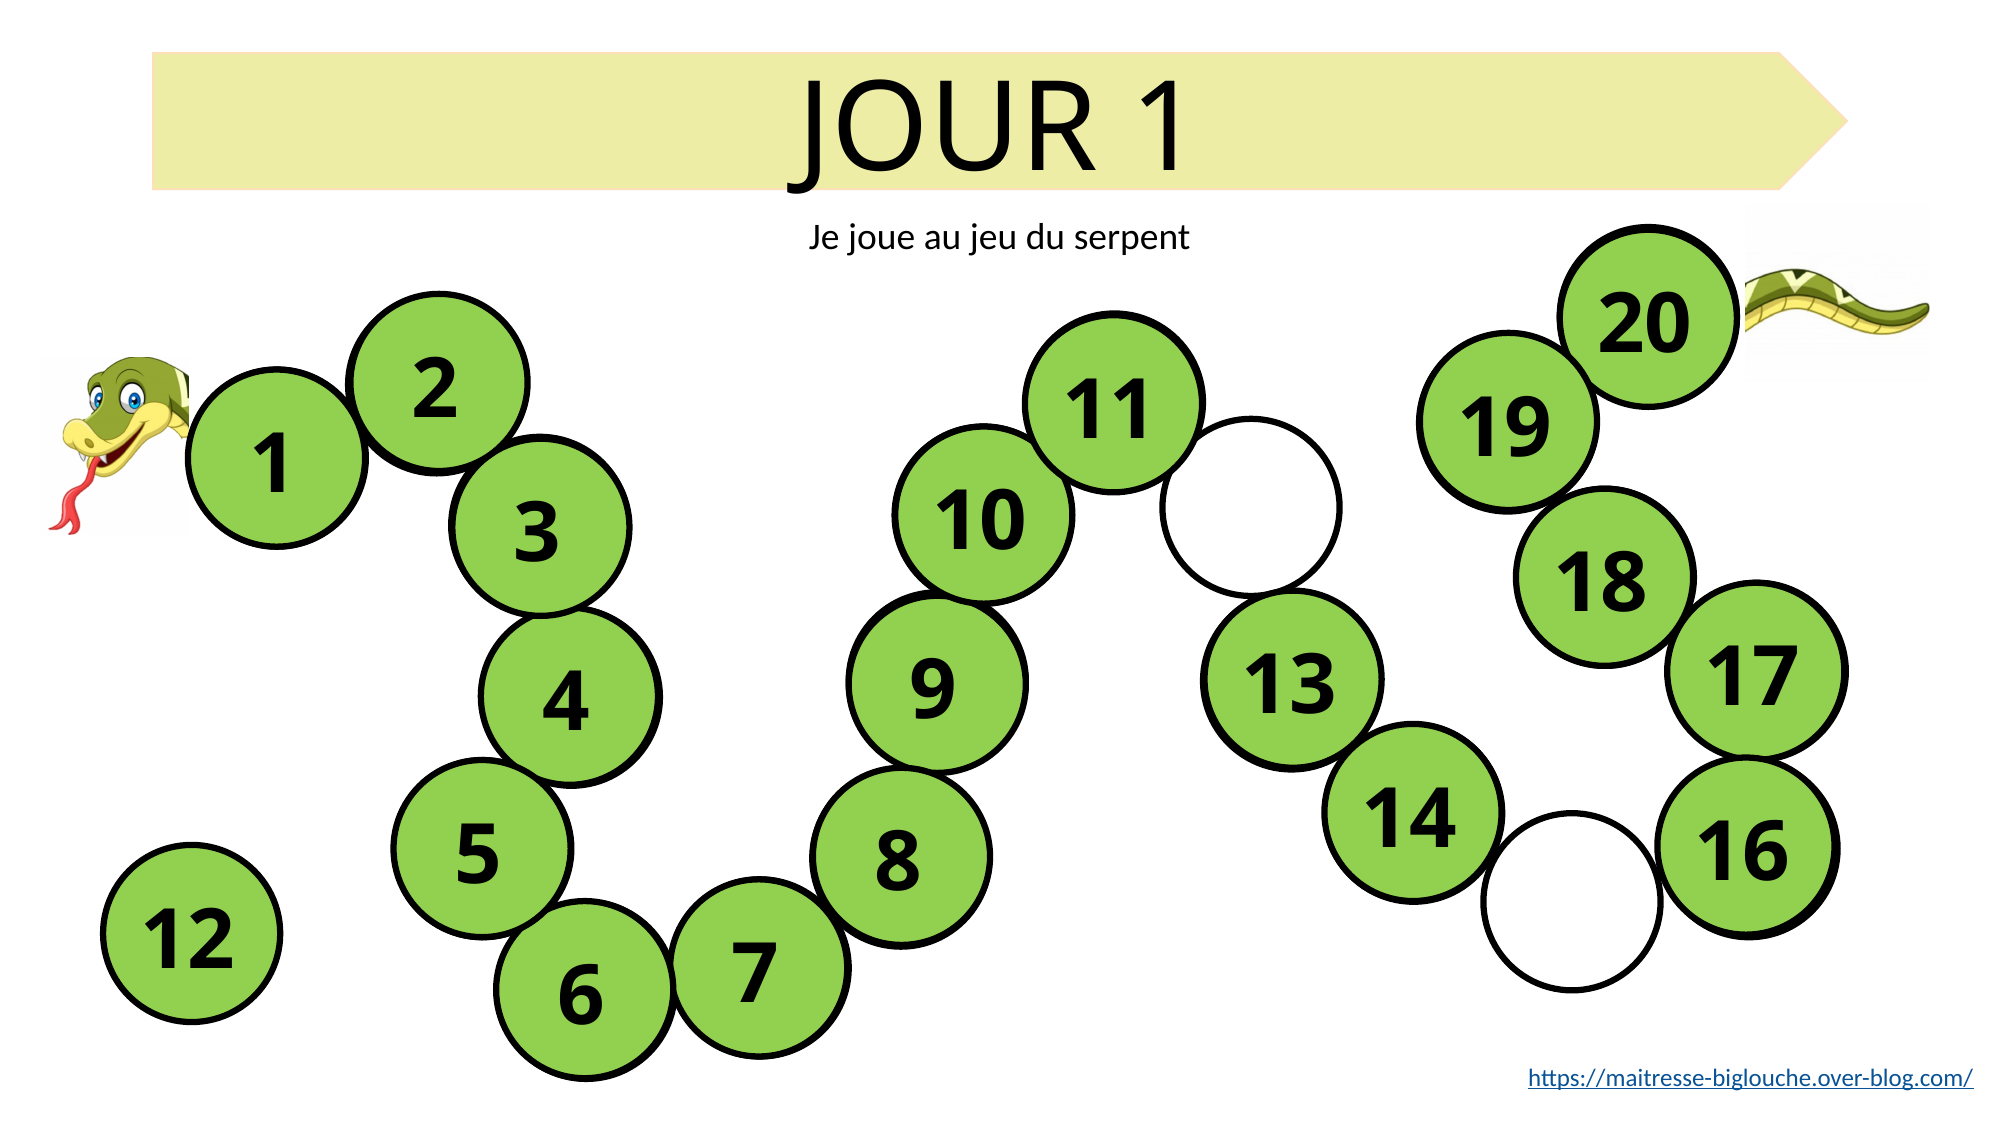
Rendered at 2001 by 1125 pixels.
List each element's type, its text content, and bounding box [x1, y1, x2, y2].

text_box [350, 293, 528, 471]
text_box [452, 438, 630, 616]
picture [41, 357, 189, 535]
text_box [895, 426, 1073, 604]
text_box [812, 767, 991, 945]
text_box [153, 37, 1847, 205]
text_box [1024, 315, 1203, 493]
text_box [670, 879, 848, 1057]
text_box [1419, 332, 1598, 510]
text_box [1482, 812, 1657, 992]
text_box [1559, 229, 1737, 407]
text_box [1515, 488, 1694, 666]
picture [1745, 204, 1930, 382]
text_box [1204, 590, 1382, 768]
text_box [480, 607, 658, 785]
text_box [393, 759, 571, 938]
text_box https://maitresse-biglouche.over-blog.com/ [1522, 1055, 2000, 1112]
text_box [187, 369, 366, 547]
text_box Je joue au jeu du serpent [482, 205, 1518, 265]
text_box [848, 595, 1026, 773]
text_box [1667, 582, 1845, 760]
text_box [103, 844, 281, 1023]
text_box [1324, 723, 1502, 902]
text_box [496, 901, 674, 1079]
text_box [1161, 417, 1341, 590]
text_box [1657, 757, 1835, 935]
